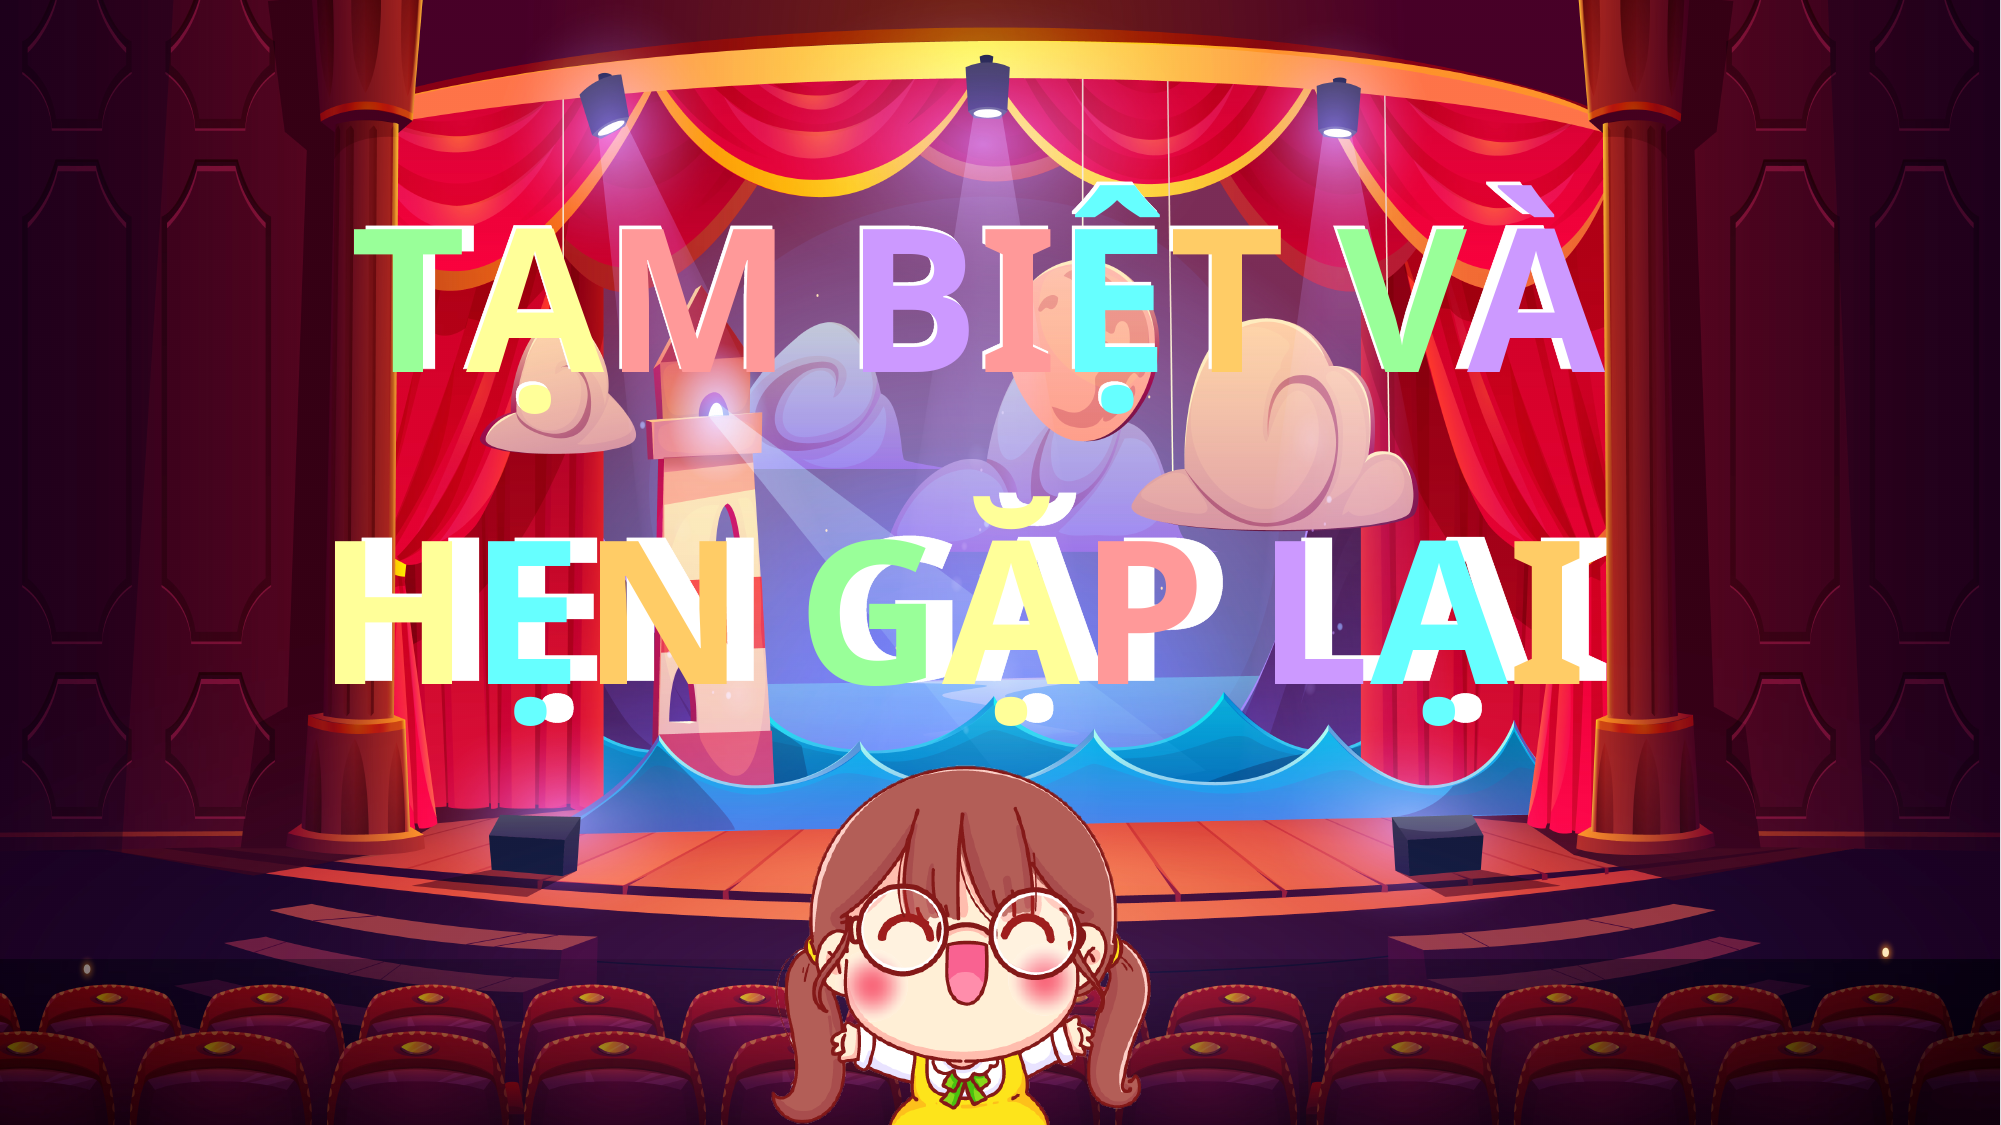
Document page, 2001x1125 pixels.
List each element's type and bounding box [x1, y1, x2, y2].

text_box [251, 89, 1705, 1036]
picture [0, 0, 2001, 1125]
